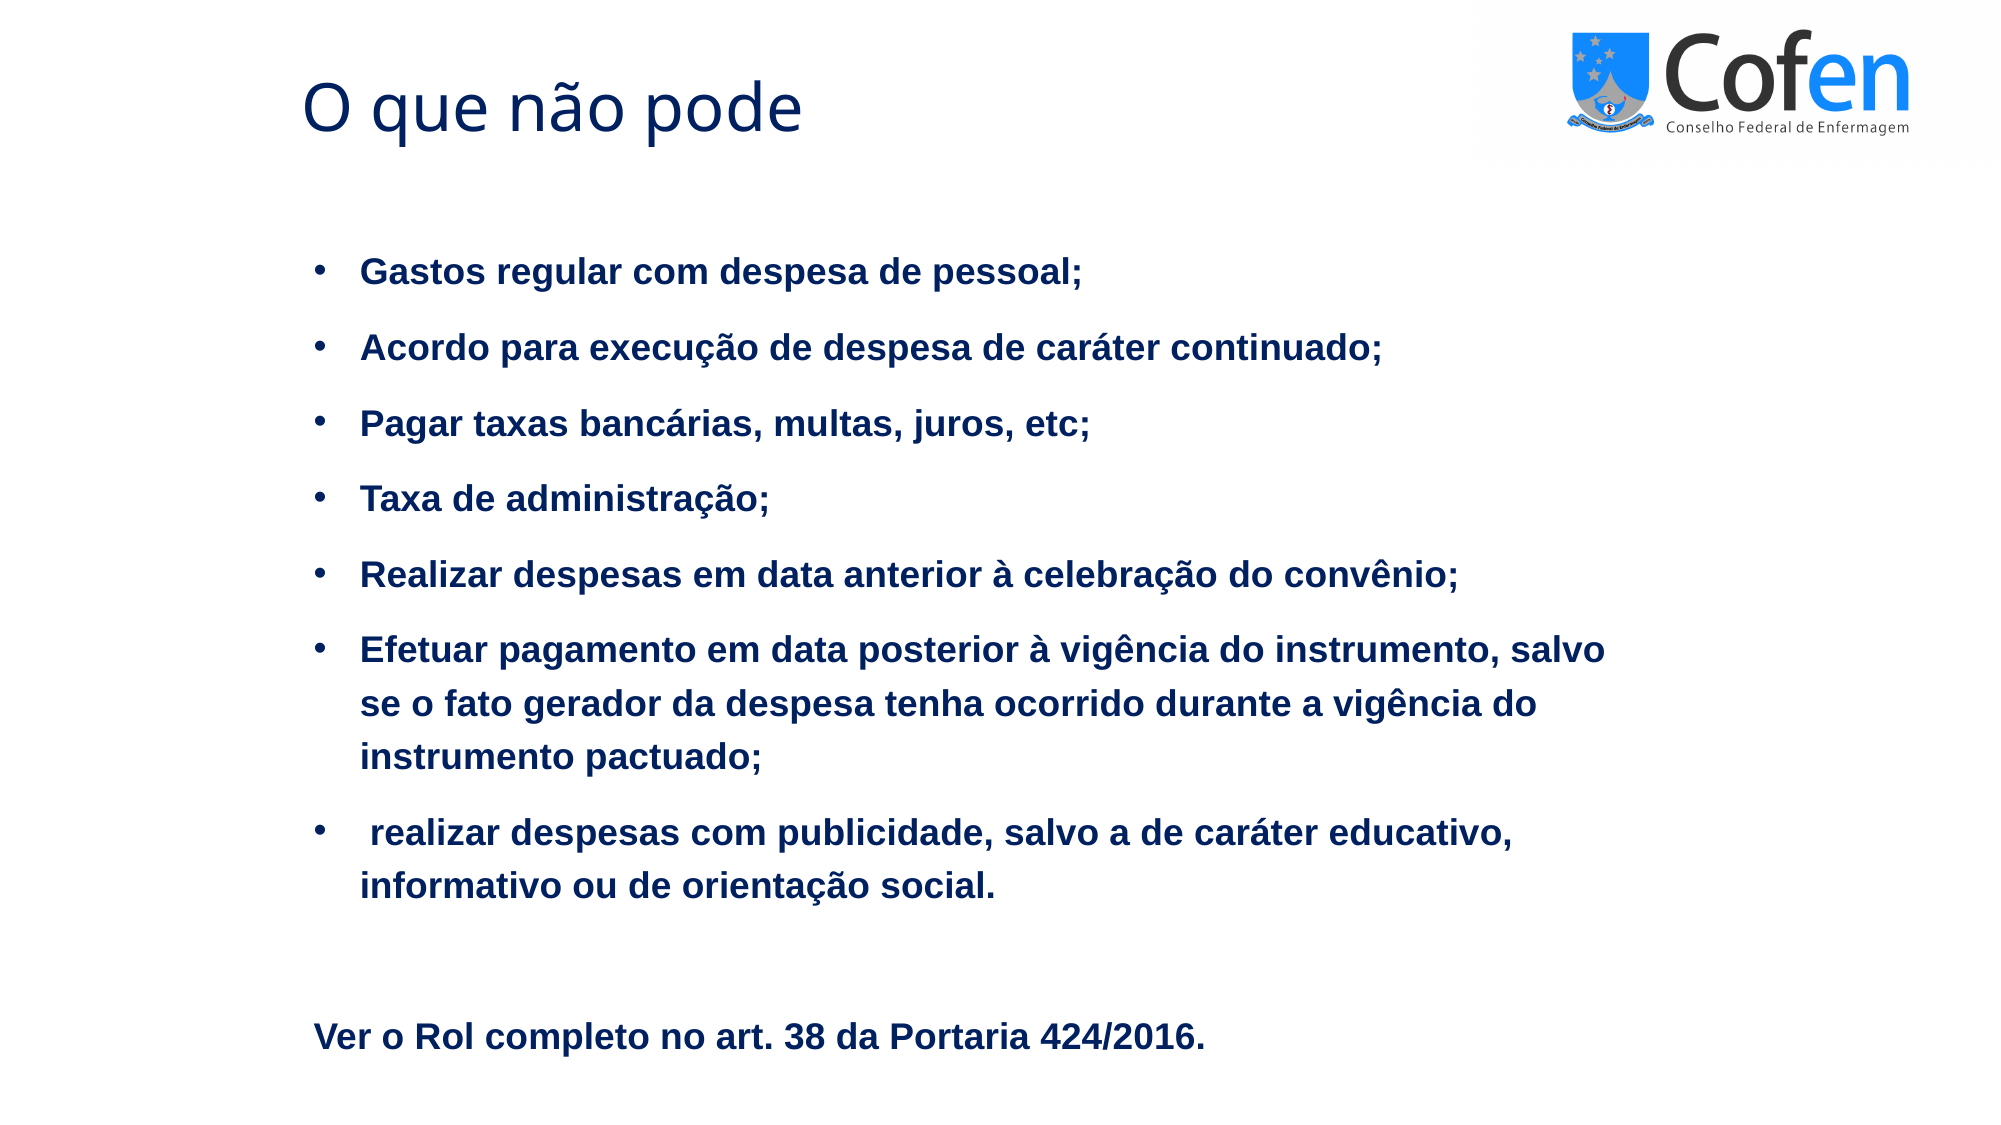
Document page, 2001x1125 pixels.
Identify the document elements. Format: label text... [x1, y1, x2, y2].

text_box O que não pode [286, 0, 1632, 223]
picture [1632, 0, 2000, 166]
text_box Gastos regular com despesa de pessoal; Acordo para execução de despesa de caráter continuado; Pagar taxas bancárias, multas, juros, etc; Taxa de administração; Realizar despesas em data anterior à celebração do convênio; Efetuar pagamento em data posterior à vigência do instrumento, salvo se o fato gerador da despesa tenha ocorrido durante a vigência do instrumento pactuado; realizar despesas com publicidade, salvo a de caráter educativo, informativo ou de orientação social. Ver o Rol completo no art. 38 da Portaria 424/2016. [298, 229, 1671, 1067]
